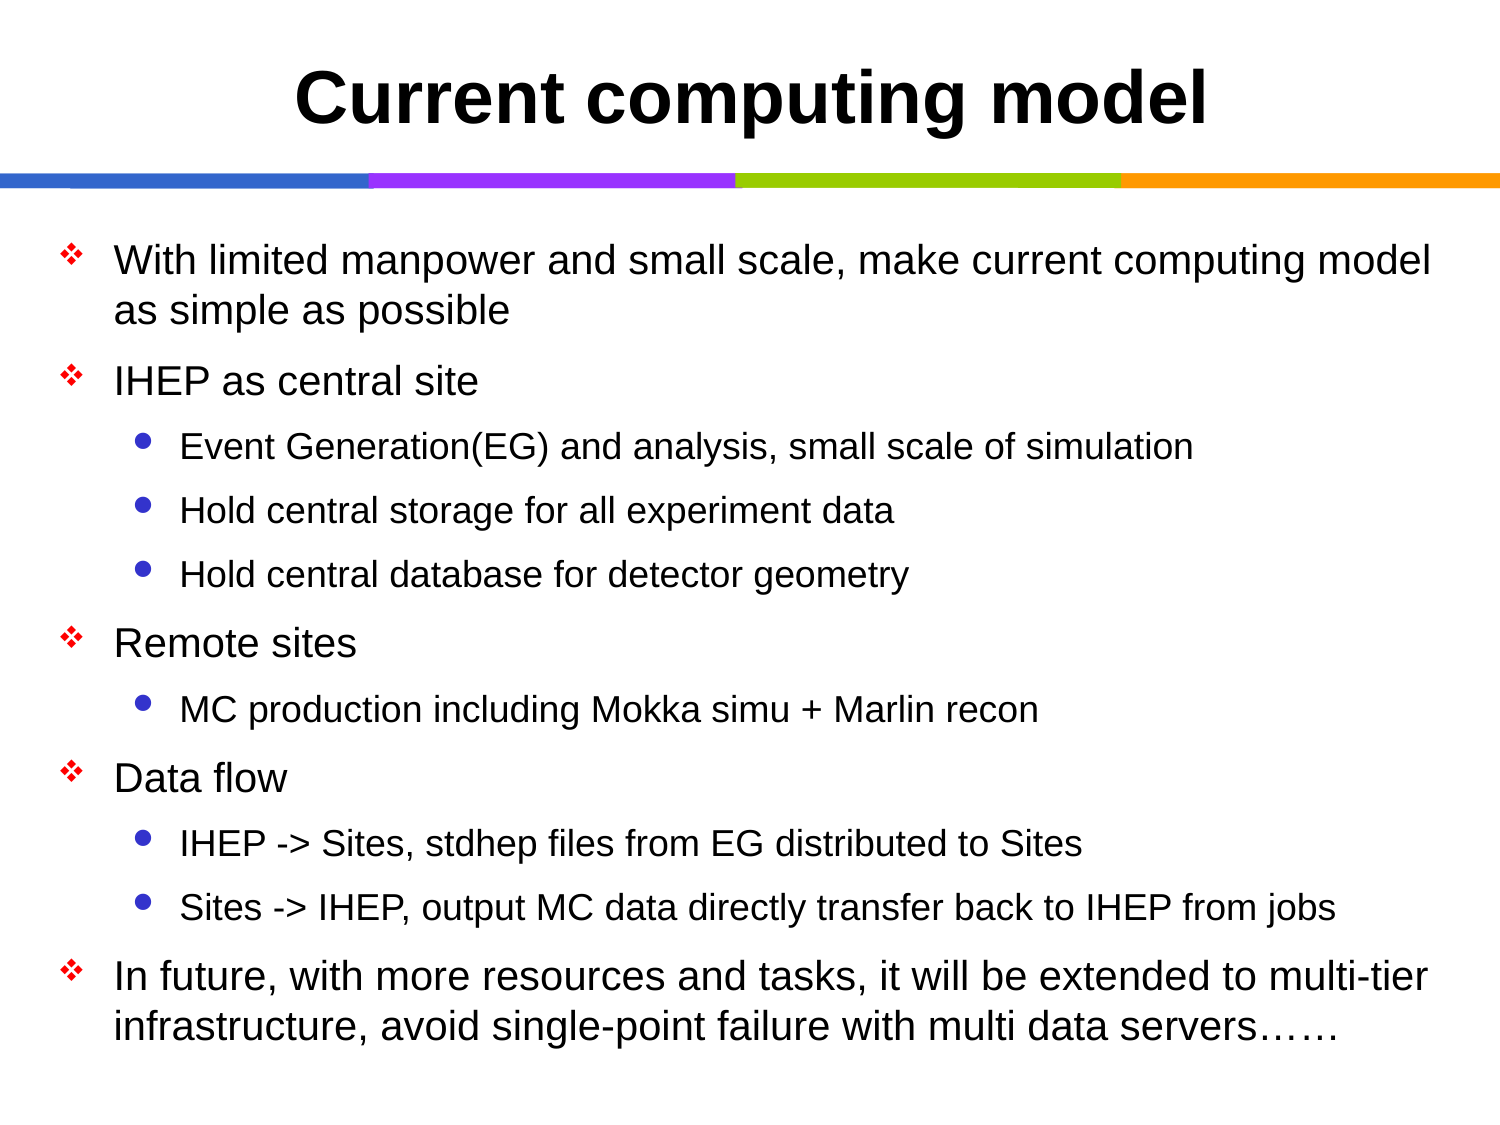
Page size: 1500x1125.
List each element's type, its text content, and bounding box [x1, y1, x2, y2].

title Current computing model [50, 37, 1455, 146]
list With limited manpower and small scale, make current computing model as simple as possible IHEP as central site Event Generation(EG) and analysis, small scale of simulation Hold central storage for all experiment data Hold central database for detector geometry Remote sites MC production including Mokka simu + Marlin recon Data flow IHEP -> Sites, stdhep files from EG distributed to Sites Sites -> IHEP, output MC data directly transfer back to IHEP from jobs In future, with more resources and tasks, it will be extended to multi-tier infrastructure, avoid single-point failure with multi data servers…… [42, 225, 1500, 1103]
